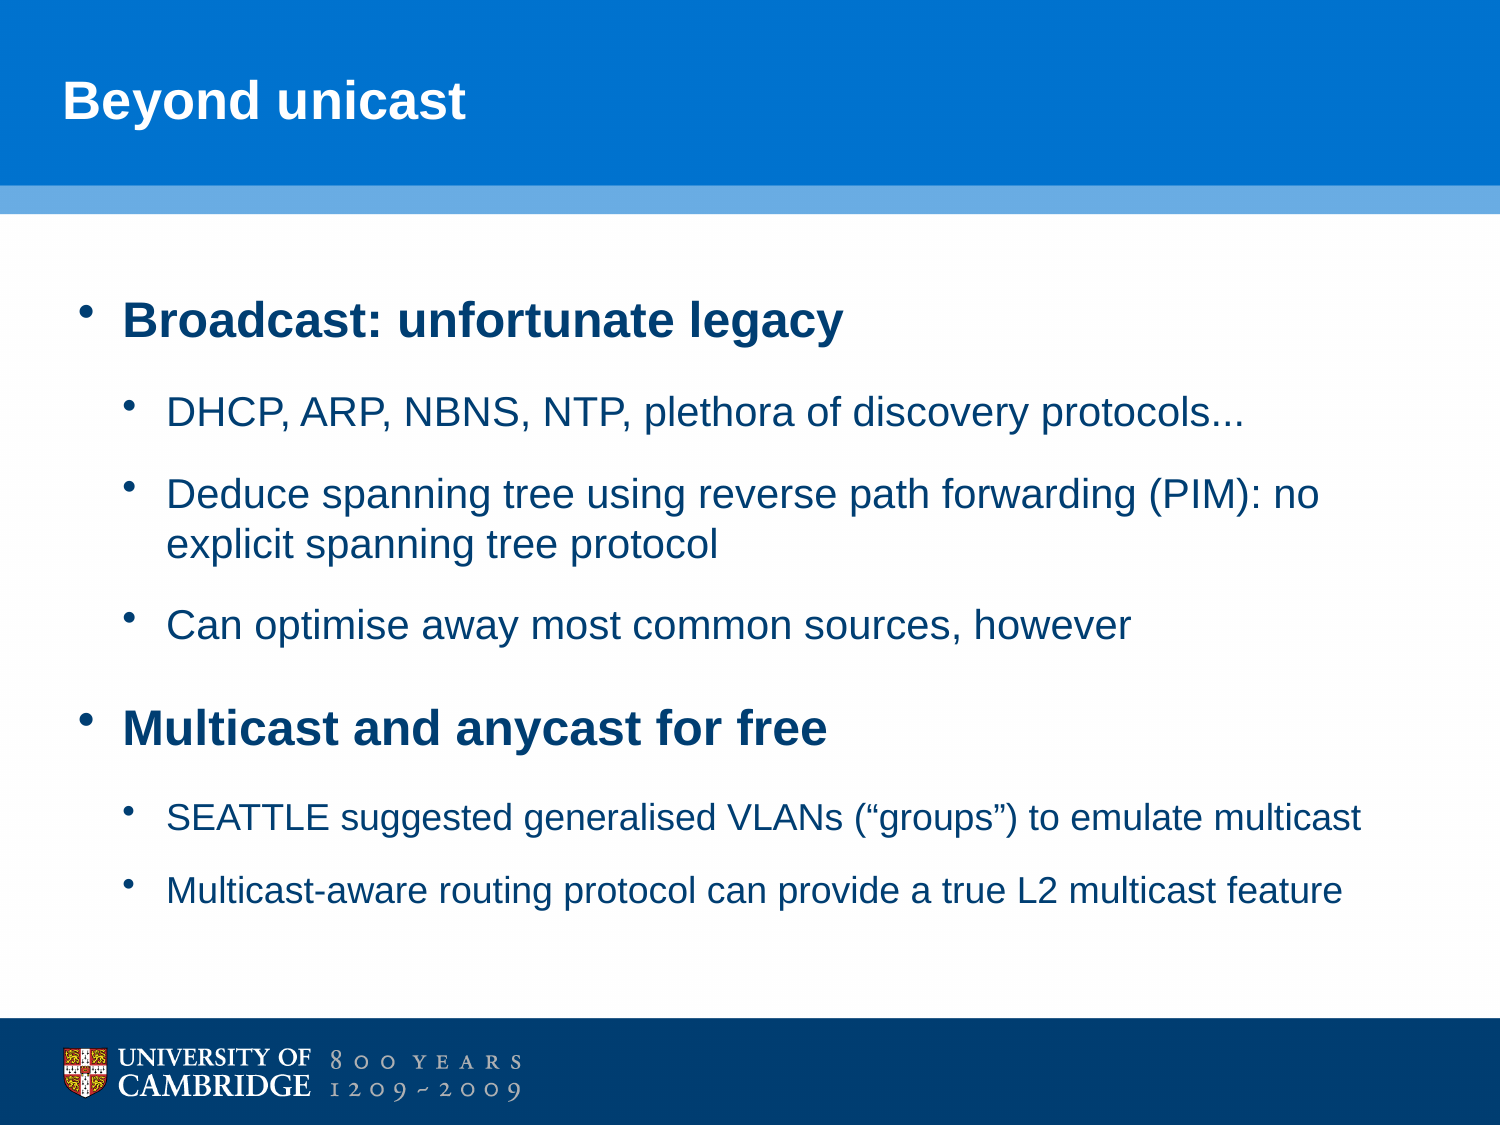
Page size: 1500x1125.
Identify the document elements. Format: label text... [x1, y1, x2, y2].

list Broadcast: unfortunate legacy DHCP, ARP, NBNS, NTP, plethora of discovery protocols... Deduce spanning tree using reverse path forwarding (PIM): no explicit spanning tree protocol Can optimise away most common sources, however Multicast and anycast for free SEATTLE suggested generalised VLANs (“groups”) to emulate multicast Multicast-aware routing protocol can provide a true L2 multicast feature [62, 279, 1437, 948]
picture [0, 0, 1500, 1125]
title Beyond unicast [62, 65, 1438, 136]
